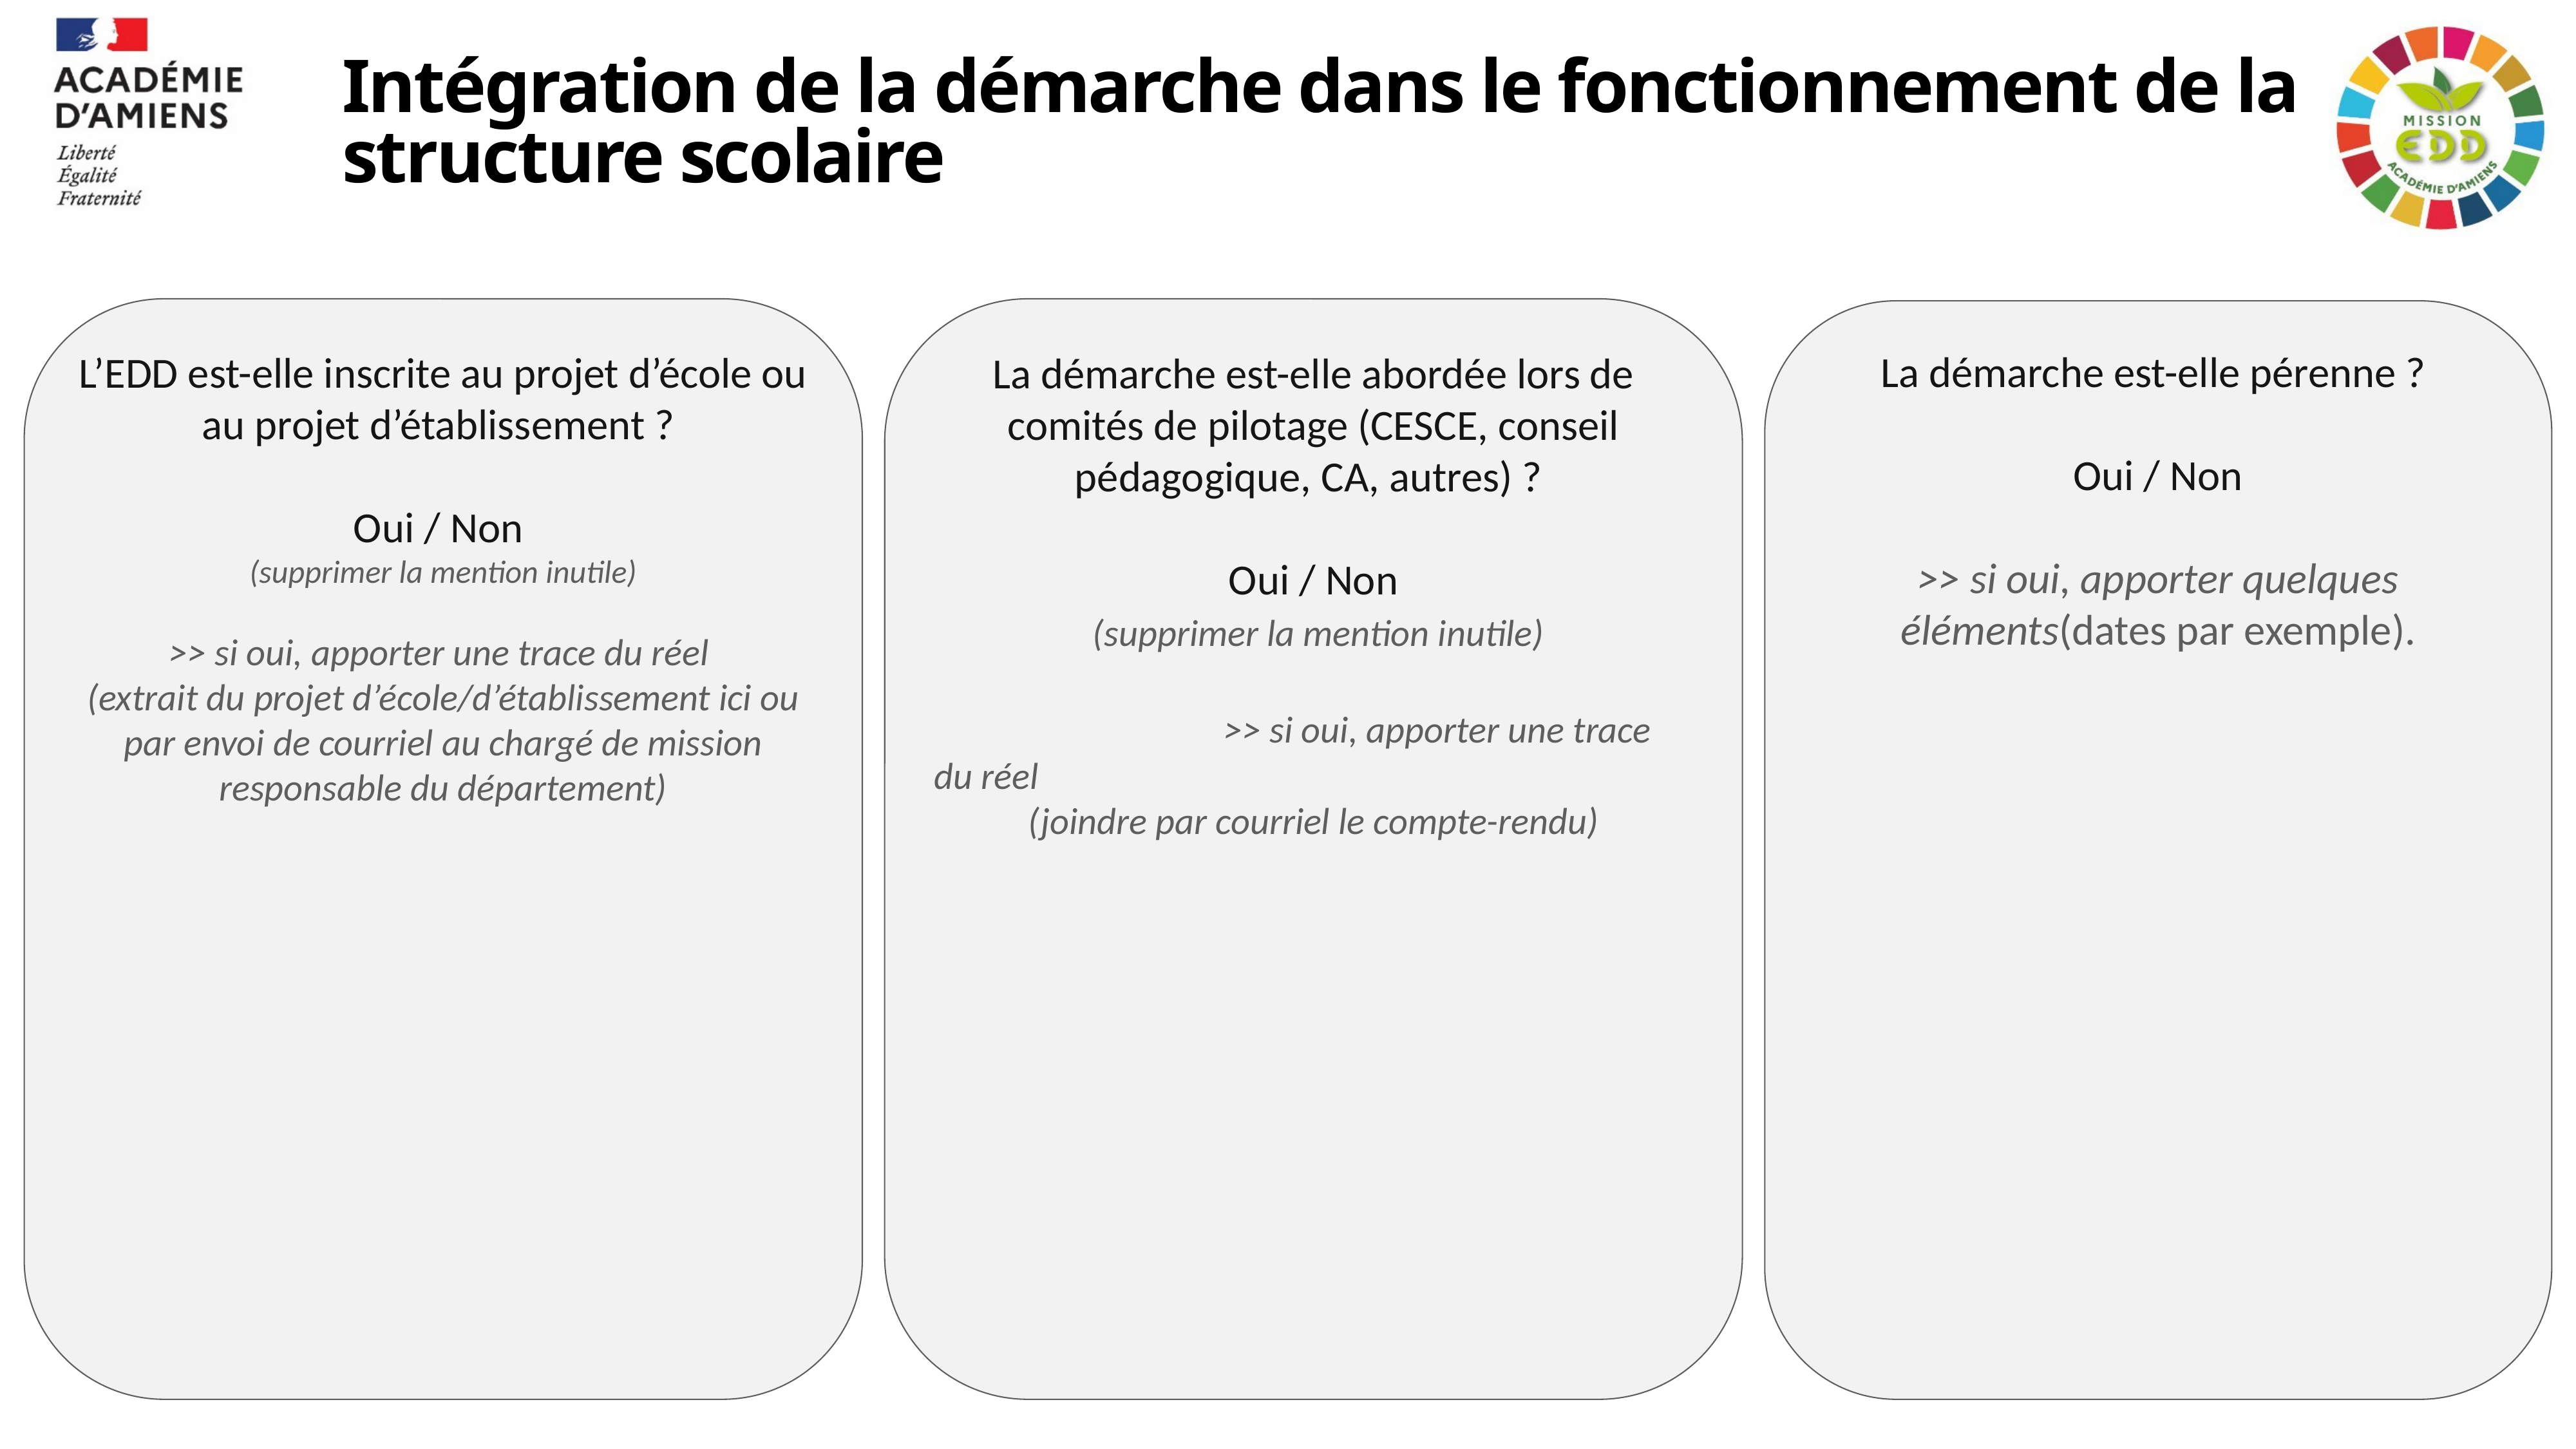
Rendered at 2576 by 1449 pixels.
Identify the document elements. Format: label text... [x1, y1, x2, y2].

picture [2329, 20, 2552, 238]
text_box La démarche est-elle pérenne ? Oui / Non >> si oui, apporter quelques éléments(dates par exemple). [1765, 301, 2552, 1399]
picture [24, 15, 276, 238]
text_box La démarche est-elle abordée lors de comités de pilotage (CESCE, conseil pédagogique, CA, autres) ? Oui / Non (supprimer la mention inutile) >> si oui, apporter une trace du réel (joindre par courriel le compte-rendu) [884, 298, 1743, 1399]
title Intégration de la démarche dans le fonctionnement de la structure scolaire [336, 50, 2329, 204]
text_box L’EDD est-elle inscrite au projet d’école ou au projet d’établissement ? Oui / Non (supprimer la mention inutile) >> si oui, apporter une trace du réel (extrait du projet d’école/d’établissement ici ou par envoi de courriel au chargé de mission responsable du département) [24, 298, 863, 1399]
